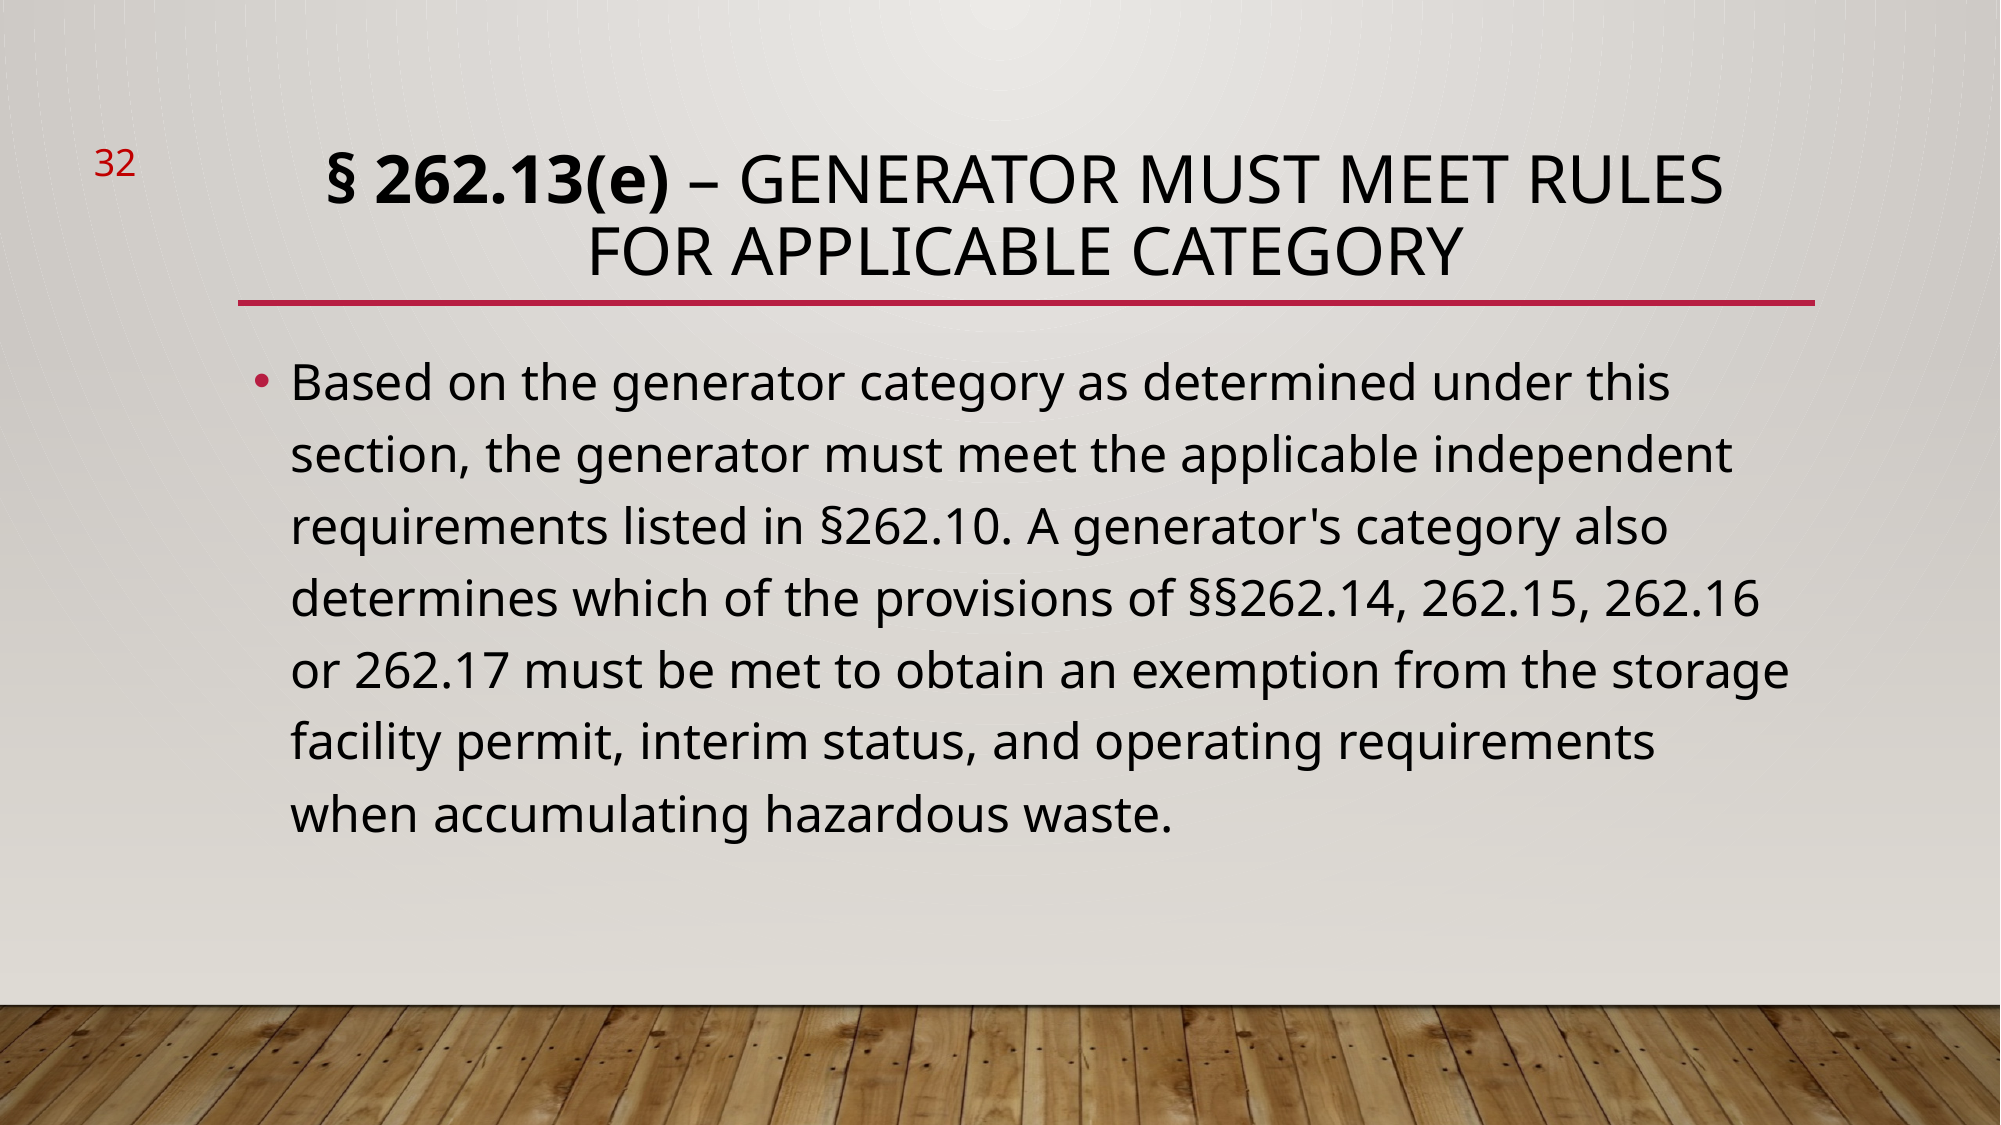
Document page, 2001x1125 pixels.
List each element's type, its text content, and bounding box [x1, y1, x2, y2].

list Based on the generator category as determined under this section, the generator must meet the applicable independent requirements listed in §262.10. A generator's category also determines which of the provisions of §§262.14, 262.15, 262.16 or 262.17 must be met to obtain an exemption from the storage facility permit, interim status, and operating requirements when accumulating hazardous waste. [238, 330, 1814, 897]
title § 262.13(e) – Generator must meet rules for applicable category [238, 131, 1814, 305]
picture [0, 1005, 2000, 1125]
slide_number 32 [78, 131, 212, 214]
